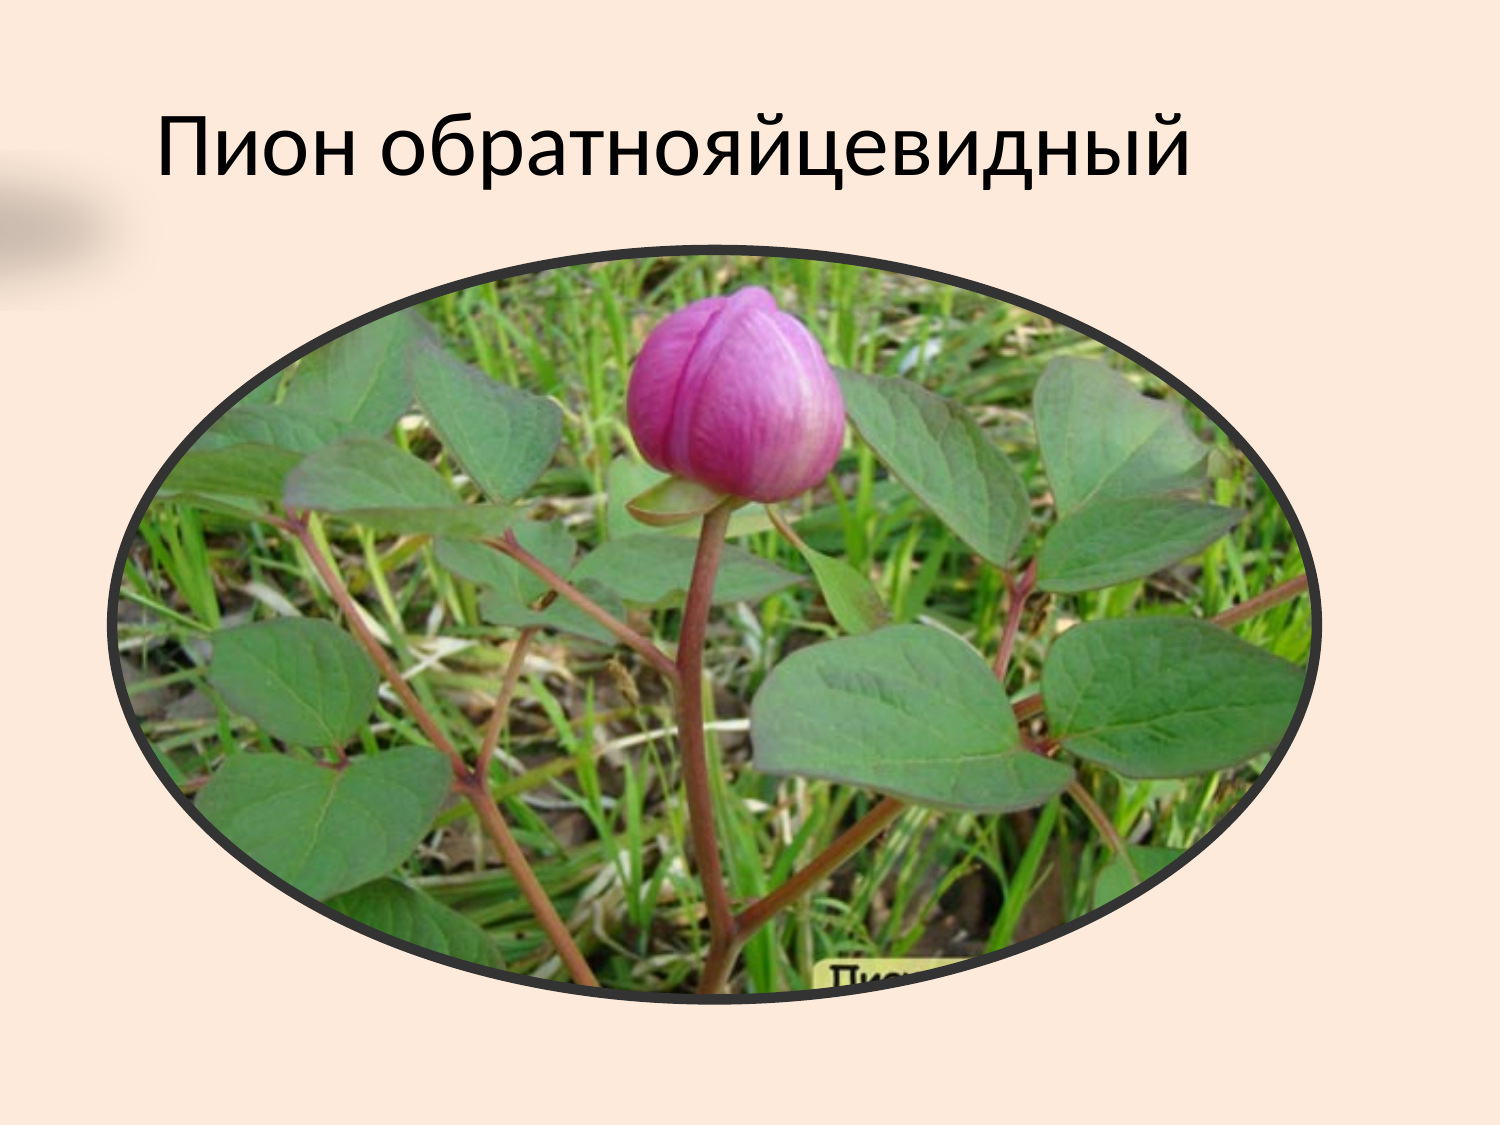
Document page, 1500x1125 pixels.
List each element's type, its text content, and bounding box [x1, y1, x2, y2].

title Пион обратнояйцевидный [0, 45, 1350, 233]
picture [111, 249, 1318, 1000]
